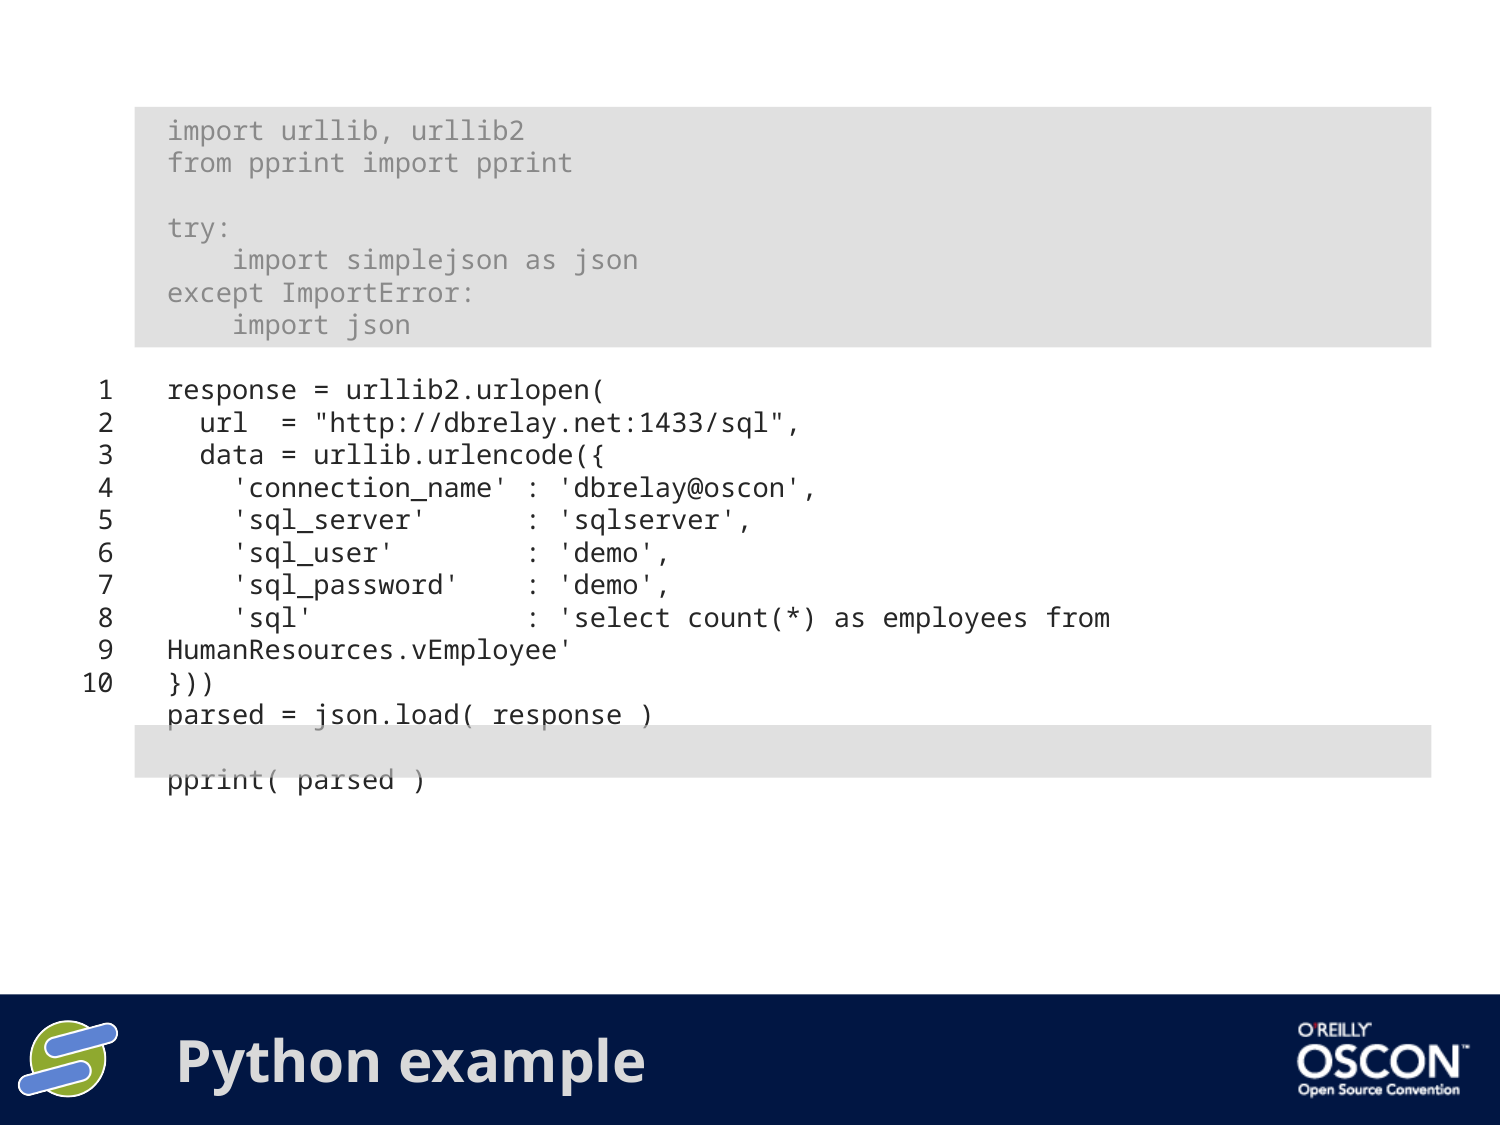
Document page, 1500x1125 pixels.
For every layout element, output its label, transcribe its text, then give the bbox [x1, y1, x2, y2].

list import urllib, urllib2 from pprint import pprint try: import simplejson as json except ImportError: import json response = urllib2.urlopen( url = "http://dbrelay.net:1433/sql", data = urllib.urlencode({ 'connection_name' : 'dbrelay@oscon', 'sql_server' : 'sqlserver', 'sql_user' : 'demo', 'sql_password' : 'demo', 'sql' : 'select count(*) as employees from HumanResources.vEmployee' })) parsed = json.load( response ) pprint( parsed ) [160, 106, 1433, 838]
text_box [134, 725, 1432, 778]
title Python example [169, 1005, 1199, 1112]
text_box 1 2 3 4 5 6 7 8 9 10 [55, 106, 135, 838]
text_box [134, 106, 1432, 348]
picture [0, 0, 1500, 1125]
